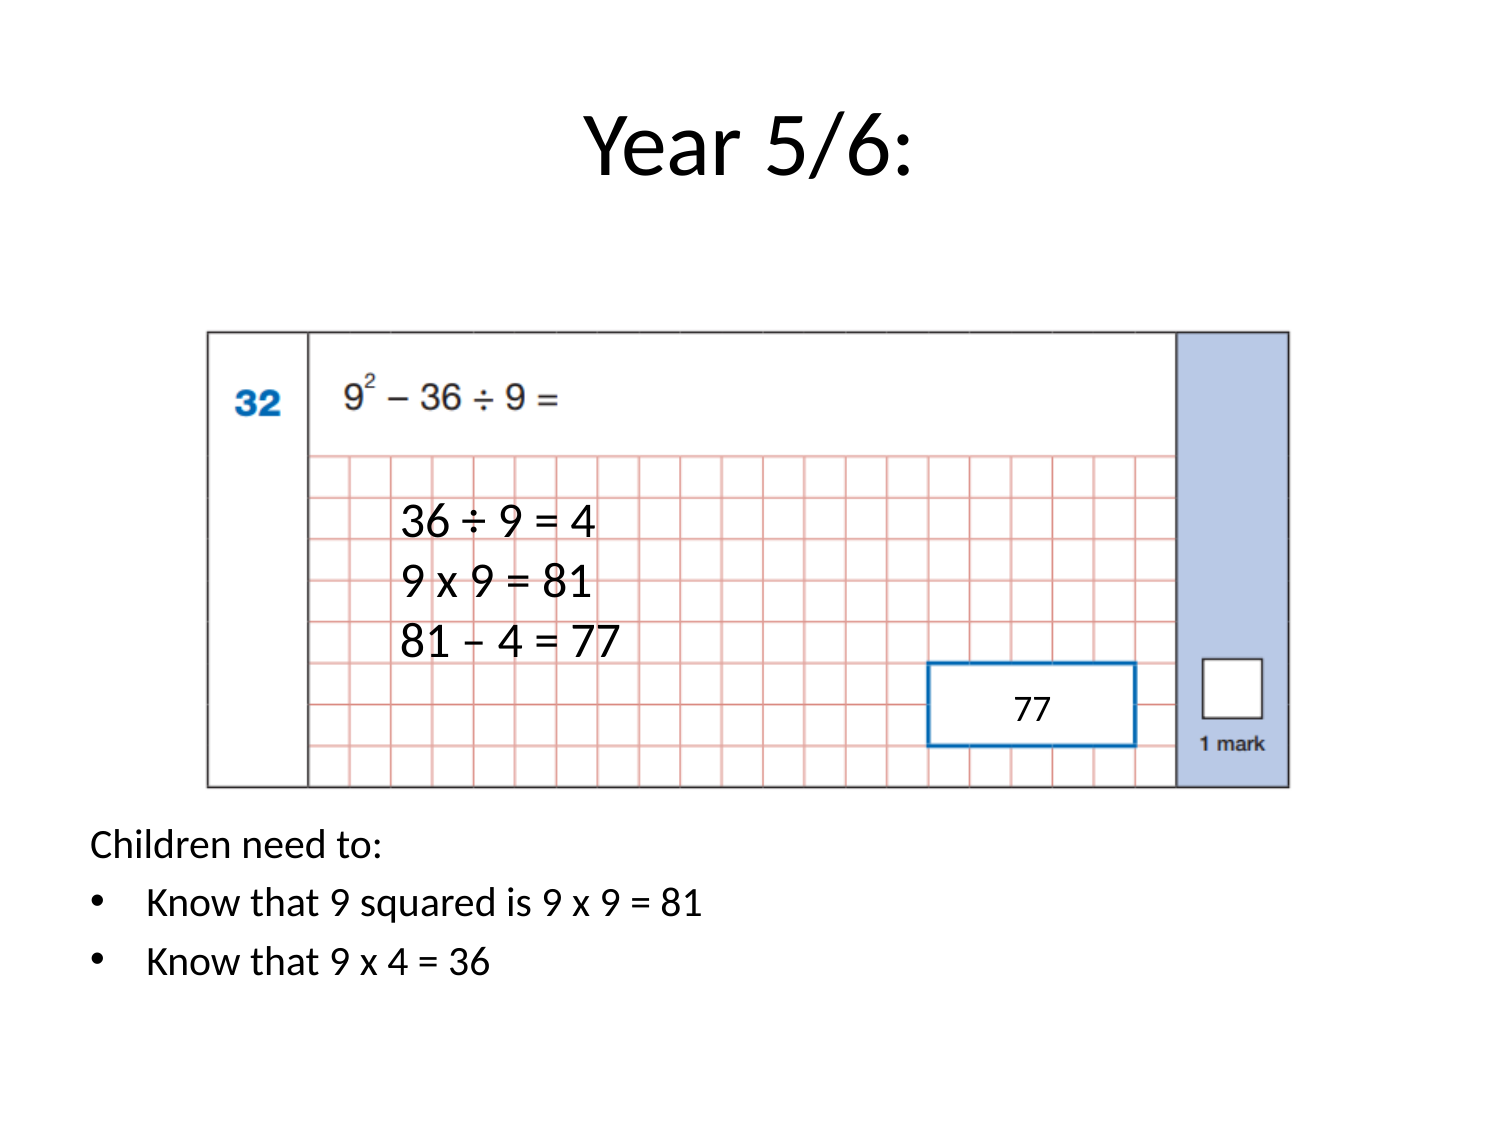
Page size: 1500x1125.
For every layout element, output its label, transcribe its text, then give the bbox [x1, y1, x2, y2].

title Year 5/6: [75, 45, 1425, 233]
picture [201, 323, 1299, 801]
text_box Children need to: Know that 9 squared is 9 x 9 = 81 Know that 9 x 4 = 36 [74, 809, 1425, 1005]
